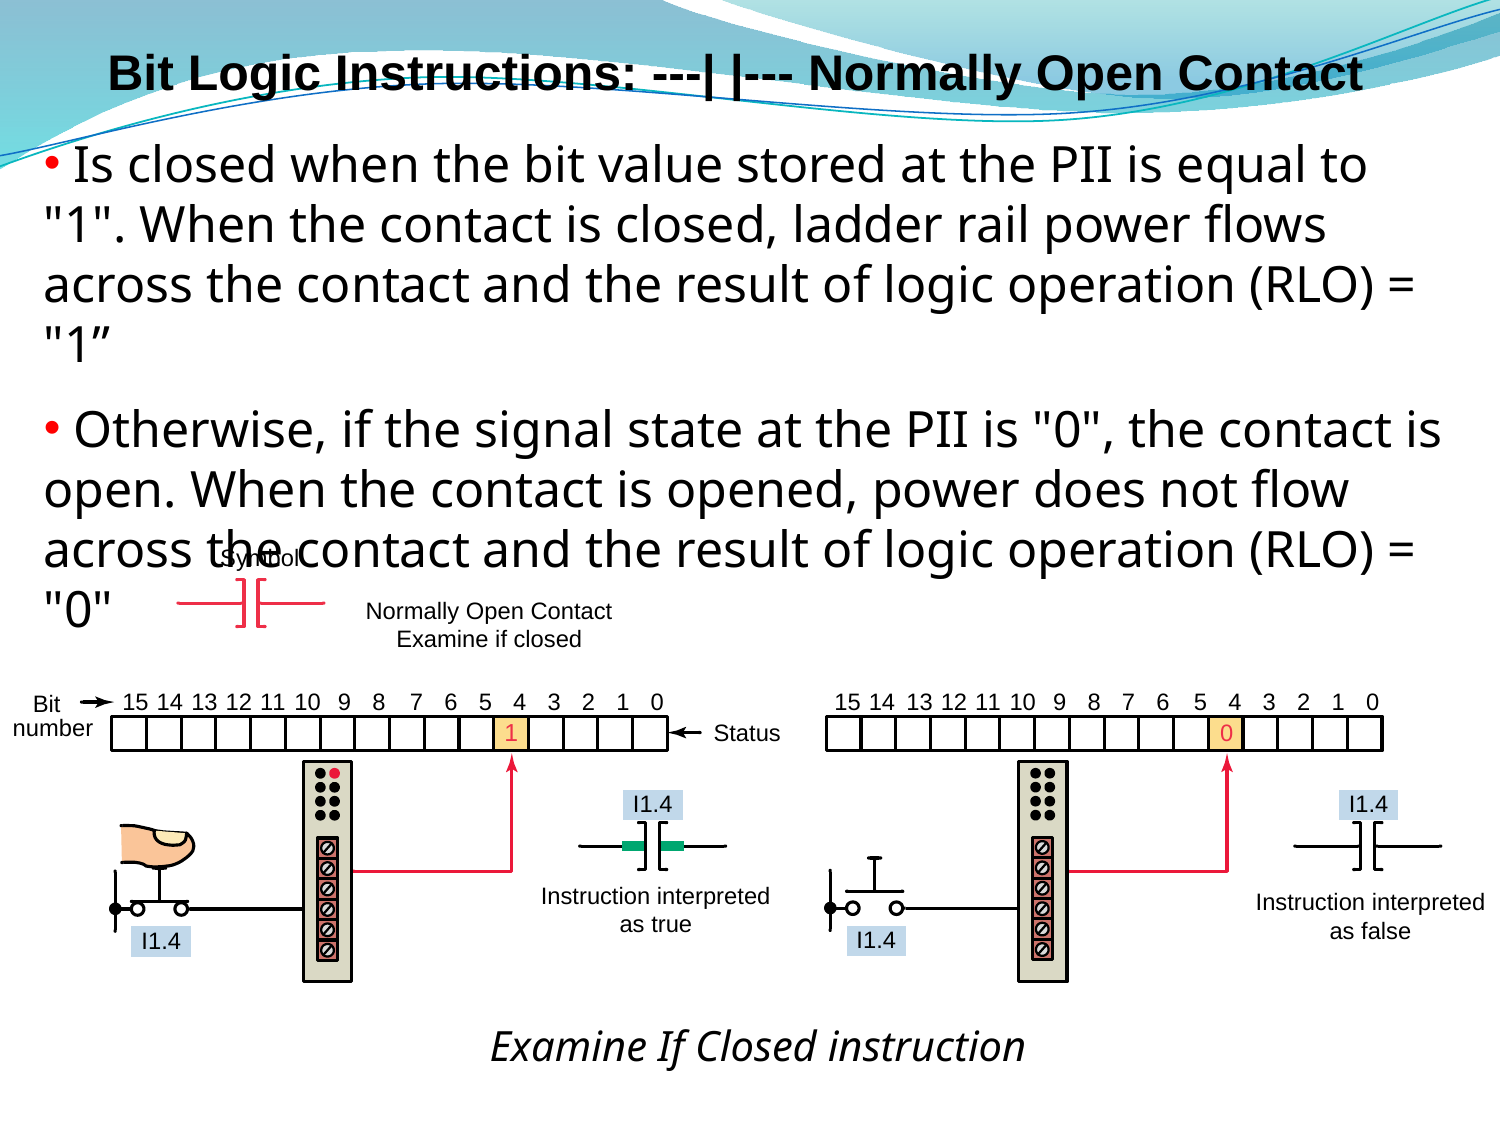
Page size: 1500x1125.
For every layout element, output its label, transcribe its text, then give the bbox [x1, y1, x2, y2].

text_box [8, 537, 1490, 988]
title Bit Logic Instructions: ---| |--- Normally Open Contact [49, 12, 1426, 101]
text_box Is closed when the bit value stored at the PII is equal to "1". When the contact is closed, ladder rail power flows across the contact and the result of logic operation (RLO) = "1” Otherwise, if the signal state at the PII is "0", the contact is open. When the contact is opened, power does not flow across the contact and the result of logic operation (RLO) = "0" [43, 124, 1450, 536]
text_box Examine If Closed instruction [474, 1012, 1075, 1078]
